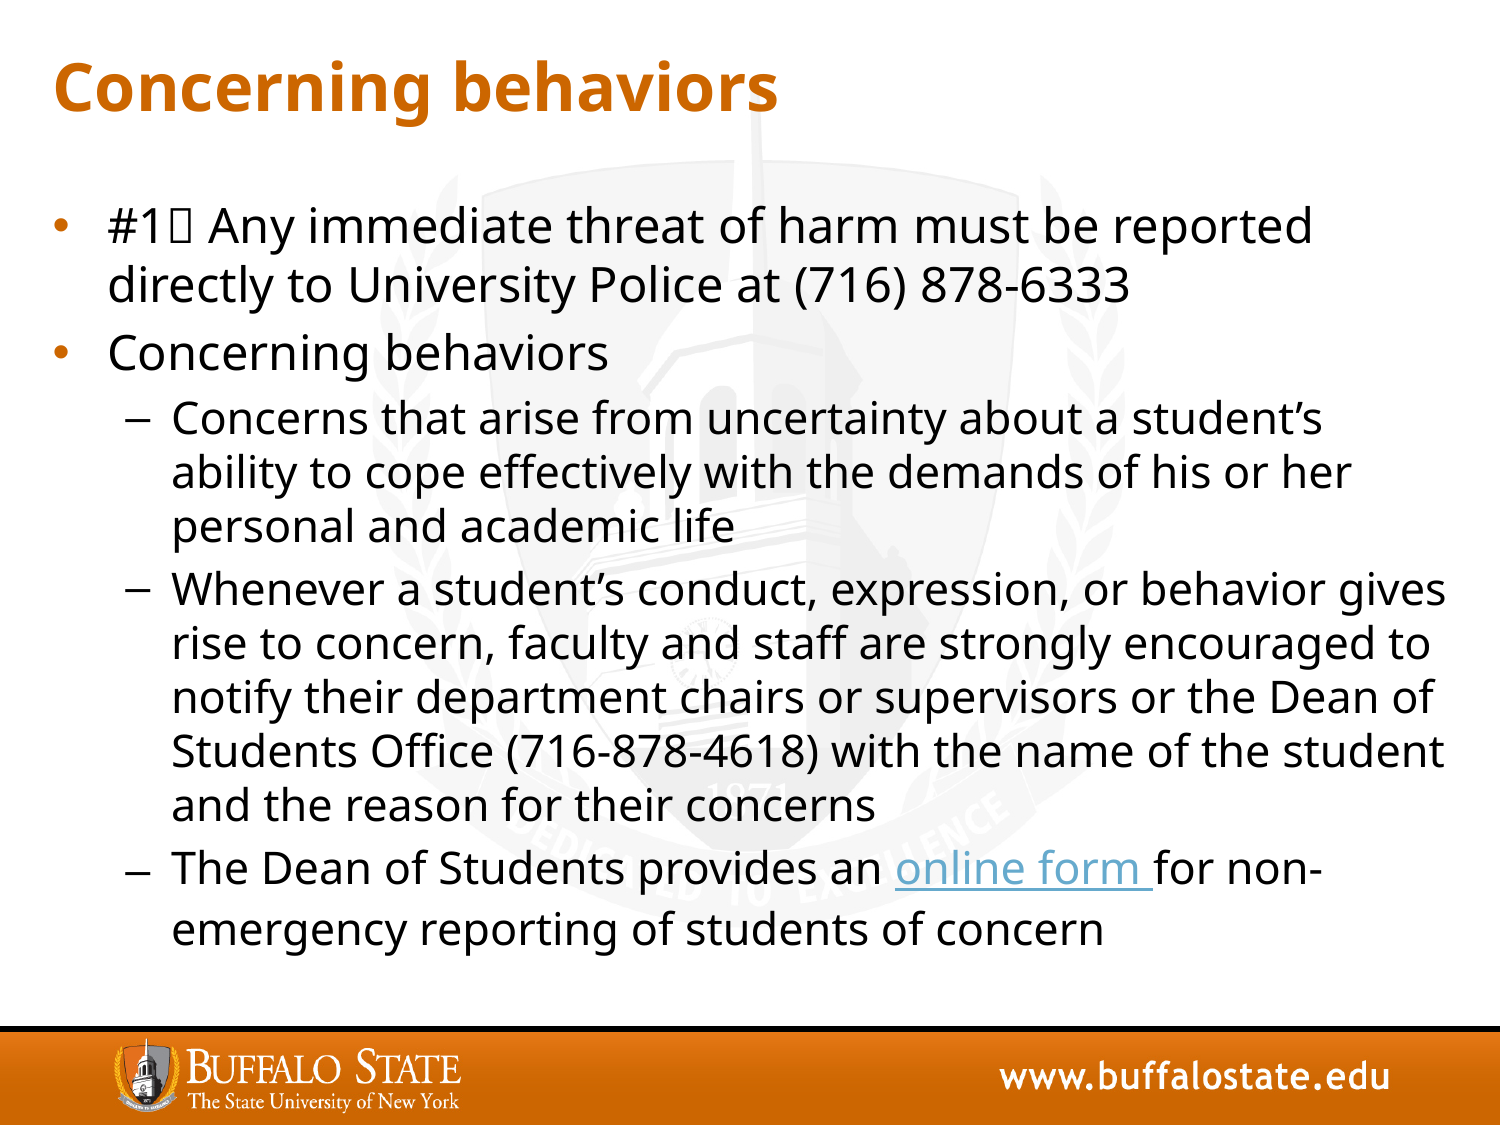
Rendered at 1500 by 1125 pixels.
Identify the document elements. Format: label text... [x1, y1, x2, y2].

picture [0, 0, 1500, 1125]
title Concerning behaviors [37, 6, 1438, 163]
list #1 Any immediate threat of harm must be reported directly to University Police at (716) 878-6333 Concerning behaviors Concerns that arise from uncertainty about a student’s ability to cope effectively with the demands of his or her personal and academic life Whenever a student’s conduct, expression, or behavior gives rise to concern, faculty and staff are strongly encouraged to notify their department chairs or supervisors or the Dean of Students Office (716-878-4618) with the name of the student and the reason for their concerns The Dean of Students provides an online form for non-emergency reporting of students of concern [37, 187, 1475, 1000]
